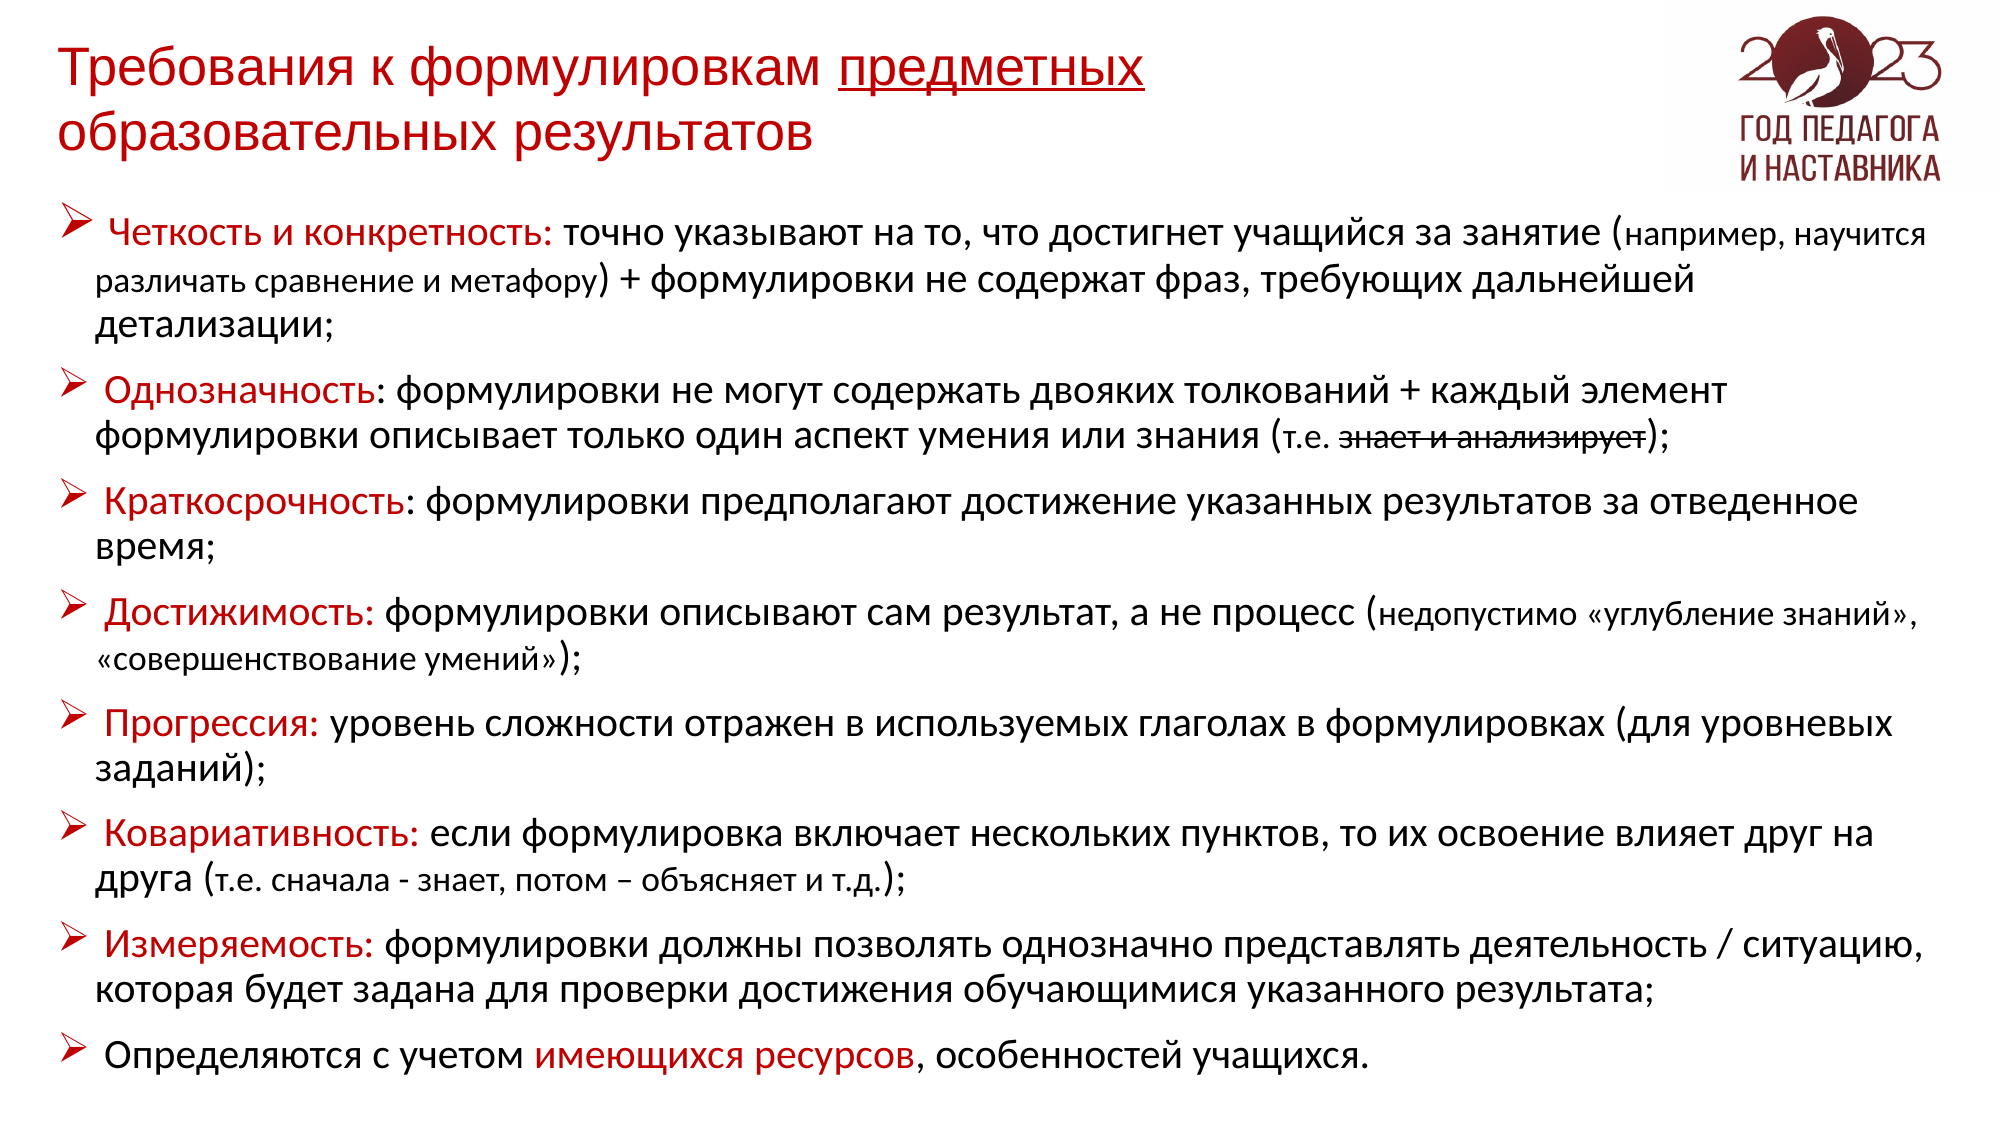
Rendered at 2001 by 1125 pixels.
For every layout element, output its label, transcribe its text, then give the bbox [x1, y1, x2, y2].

text_box Требования к формулировкам предметных образовательных результатов [42, 23, 1516, 169]
picture [1666, 0, 2000, 195]
text_box Четкость и конкретность: точно указывают на то, что достигнет учащийся за занятие (например, научится различать сравнение и метафору) + формулировки не содержат фраз, требующих дальнейшей детализации; Однозначность: формулировки не могут содержать двояких толкований + каждый элемент формулировки описывает только один аспект умения или знания (т.е. знает и анализирует); Краткосрочность: формулировки предполагают достижение указанных результатов за отведенное время; Достижимость: формулировки описывают сам результат, а не процесс (недопустимо «углубление знаний», «совершенствование умений»); Прогрессия: уровень сложности отражен в используемых глаголах в формулировках (для уровневых заданий); Ковариативность: если формулировка включает нескольких пунктов, то их освоение влияет друг на друга (т.е. сначала - знает, потом – объясняет и т.д.); Измеряемость: формулировки должны позволять однозначно представлять деятельность / ситуацию, которая будет задана для проверки достижения обучающимися указанного результата; Определяются с учетом имеющихся ресурсов, особенностей учащихся. [42, 195, 1949, 626]
